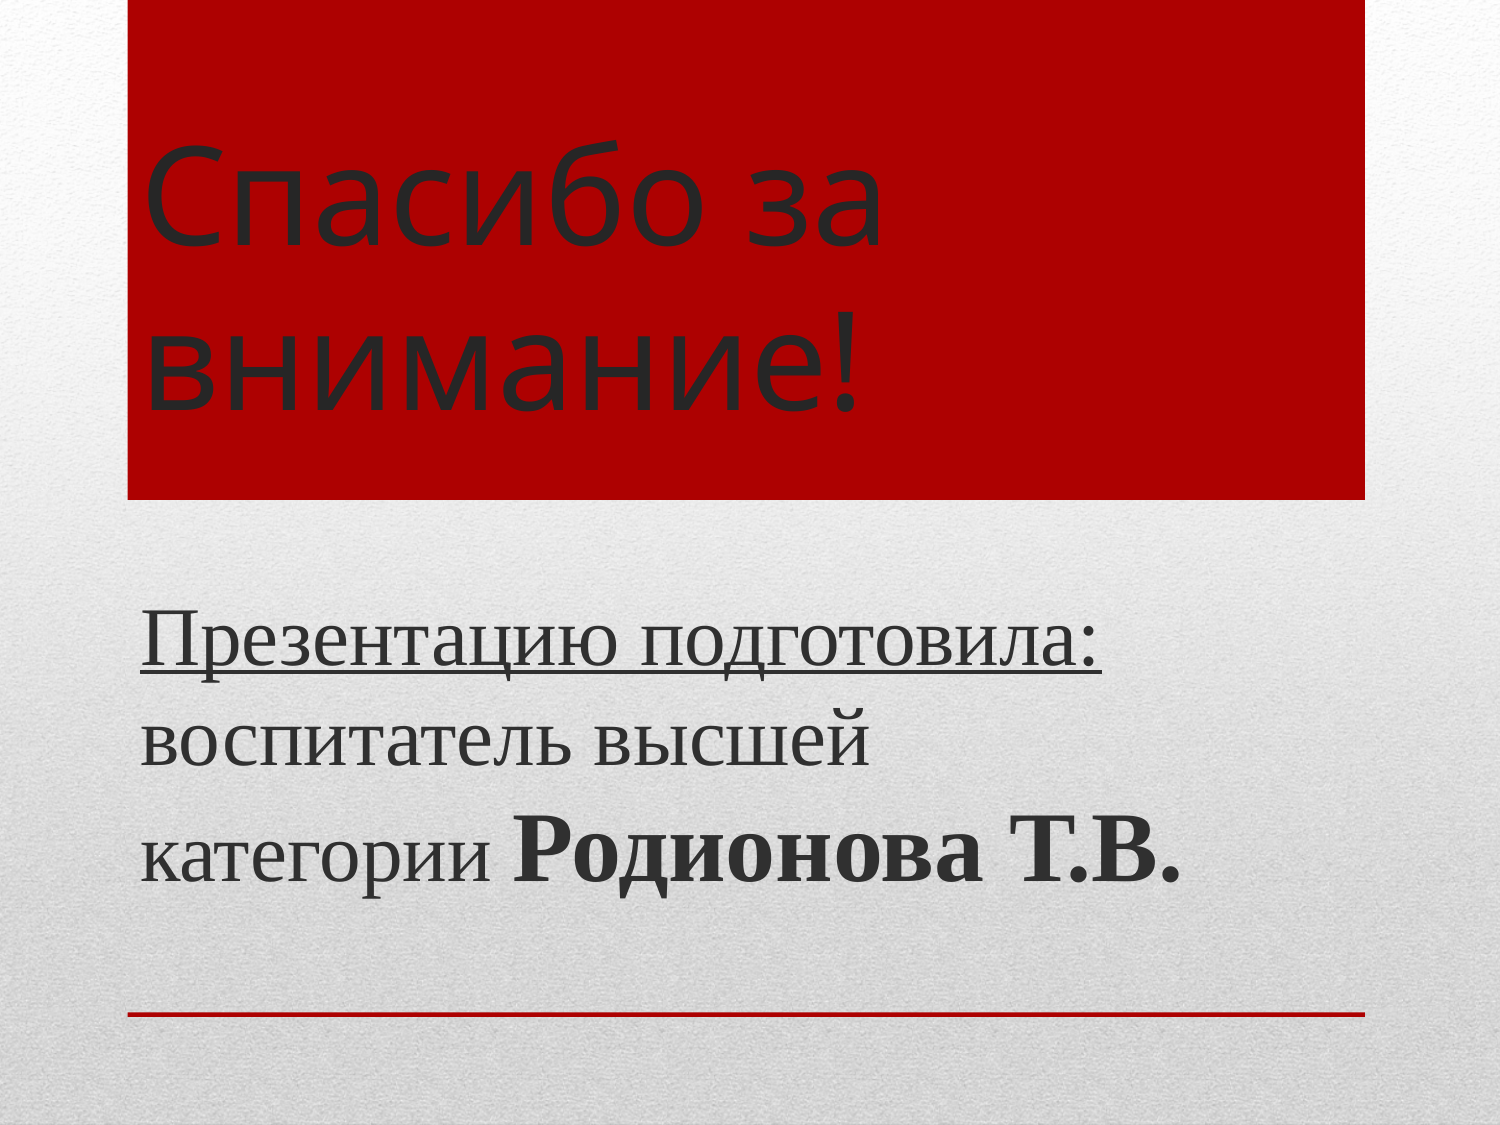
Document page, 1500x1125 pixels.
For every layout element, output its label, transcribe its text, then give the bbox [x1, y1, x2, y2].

title Спасибо за внимание! [125, 525, 1363, 775]
subtitle Презентацию подготовила: воспитатель высшей категории Родионова Т.В. [125, 775, 1250, 938]
